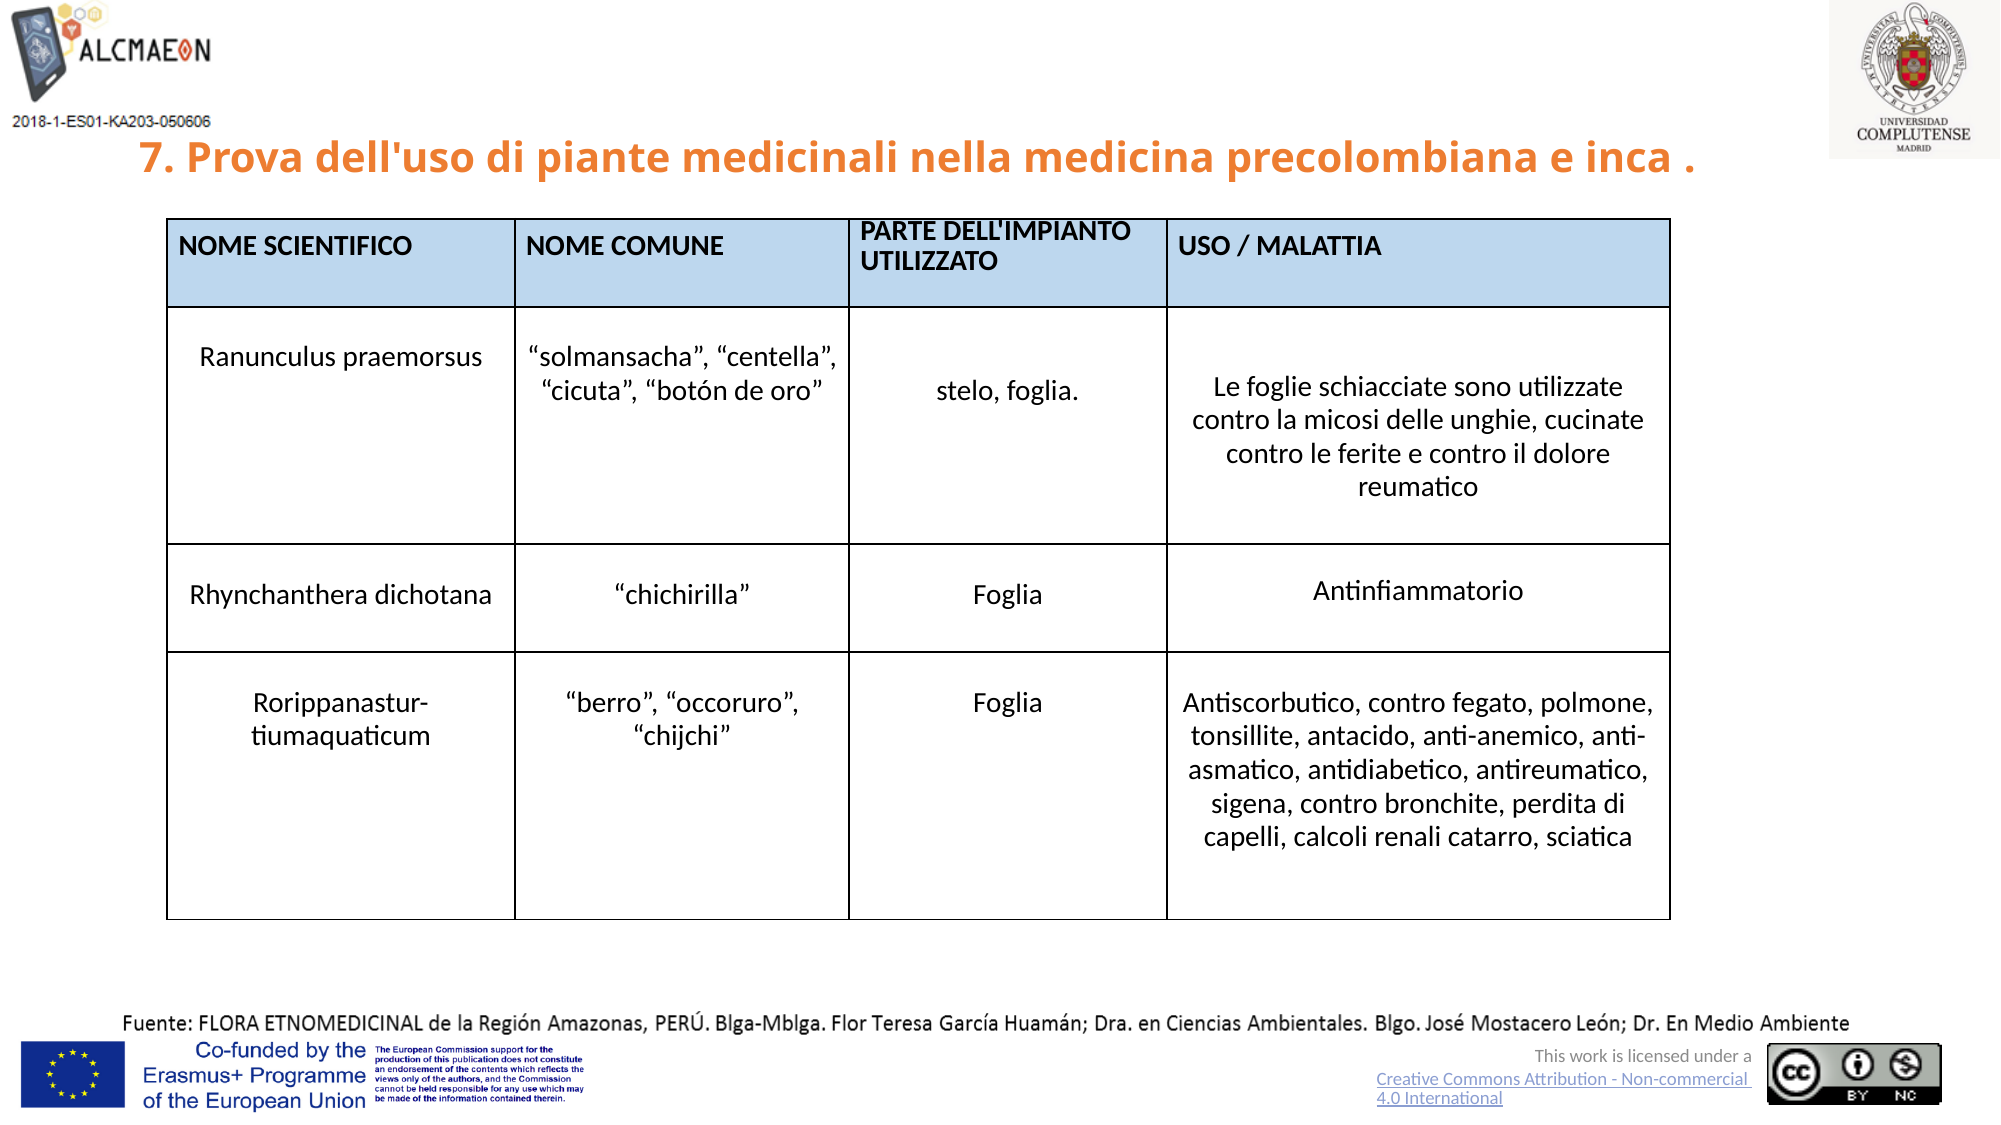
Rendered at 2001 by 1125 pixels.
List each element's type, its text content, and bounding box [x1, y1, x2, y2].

title 7. Prova dell'uso di piante medicinali nella medicina precolombiana e inca . [124, 75, 1850, 293]
table_cell stelo, foglia. [850, 308, 1166, 543]
table_header NOME COMUNE [516, 220, 848, 306]
table_header NOME SCIENTIFICO [168, 220, 514, 306]
table_cell “solmansacha”, “centella”, “cicuta”, “botón de oro” [516, 308, 848, 543]
table_cell Foglia [850, 545, 1166, 651]
table_cell Foglia [850, 653, 1166, 919]
picture [0, 0, 222, 140]
table_header USO / MALATTIA [1168, 220, 1669, 306]
table_header PARTE DELL'IMPIANTO UTILIZZATO [850, 220, 1166, 306]
picture [16, 1000, 1942, 1113]
table_cell Antinfiammatorio [1168, 545, 1669, 651]
table_cell “berro”, “occoruro”, “chijchi” [516, 653, 848, 919]
table_cell Antiscorbutico, contro fegato, polmone, tonsillite, antacido, anti-anemico, anti-asmatico, antidiabetico, antireumatico, sigena, contro bronchite, perdita di capelli, calcoli renali catarro, sciatica [1168, 653, 1669, 919]
table_cell “chichirilla” [516, 545, 848, 651]
picture [1829, 0, 2000, 159]
table_cell Rorippanastur- tiumaquaticum [168, 653, 514, 919]
table_cell Le foglie schiacciate sono utilizzate contro la micosi delle unghie, cucinate contro le ferite e contro il dolore reumatico [1168, 308, 1669, 543]
table_cell Ranunculus praemorsus [168, 308, 514, 543]
table_cell Rhynchanthera dichotana [168, 545, 514, 651]
